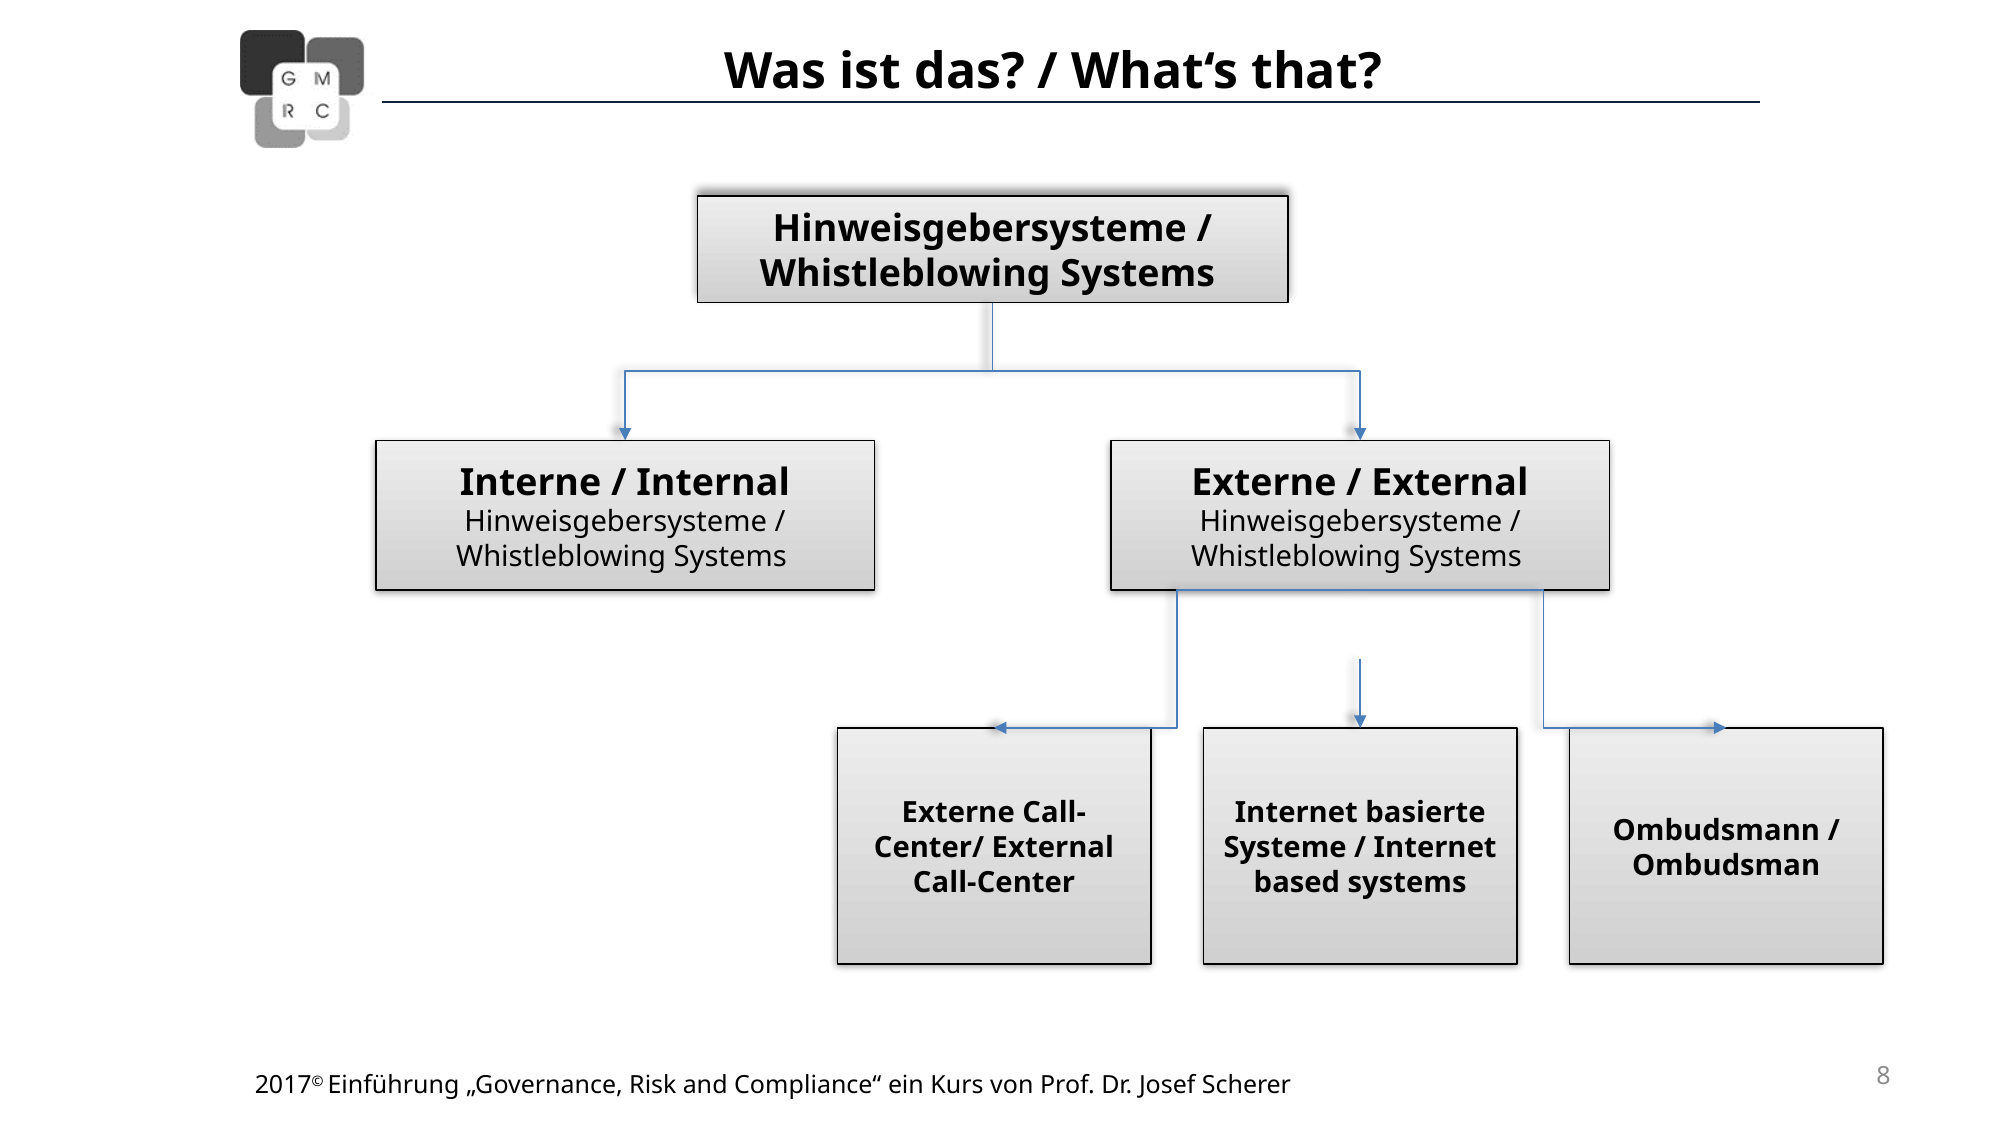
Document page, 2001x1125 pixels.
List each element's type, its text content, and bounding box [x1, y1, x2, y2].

slide_number 8 [1692, 1046, 1906, 1107]
picture [240, 30, 374, 148]
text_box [375, 196, 1884, 965]
